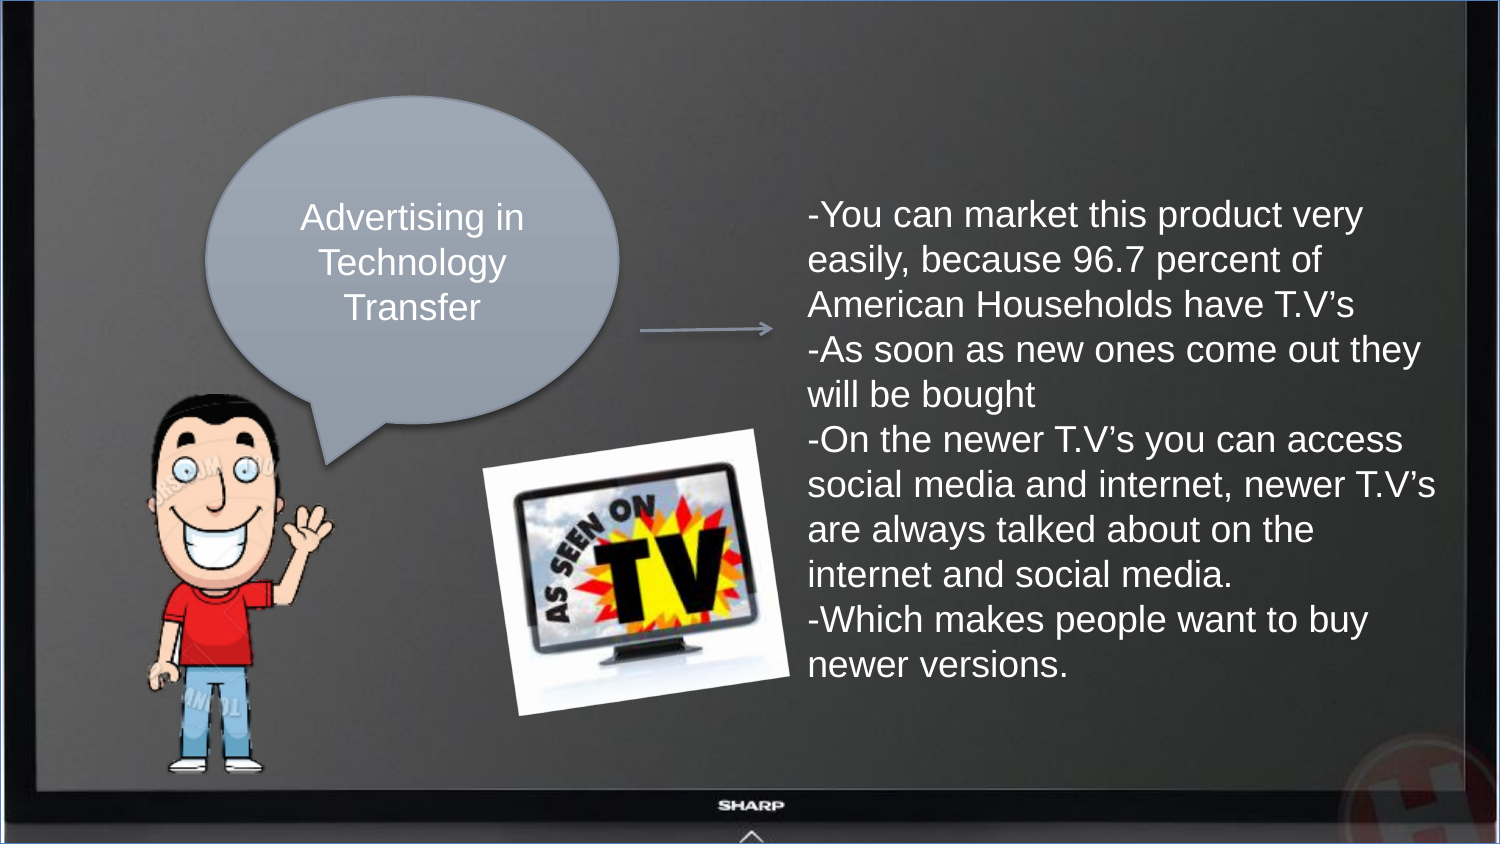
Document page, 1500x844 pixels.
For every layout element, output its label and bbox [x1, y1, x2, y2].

text_box [639, 327, 774, 332]
list [0, 0, 1500, 844]
picture [48, 393, 433, 778]
picture [498, 446, 774, 698]
